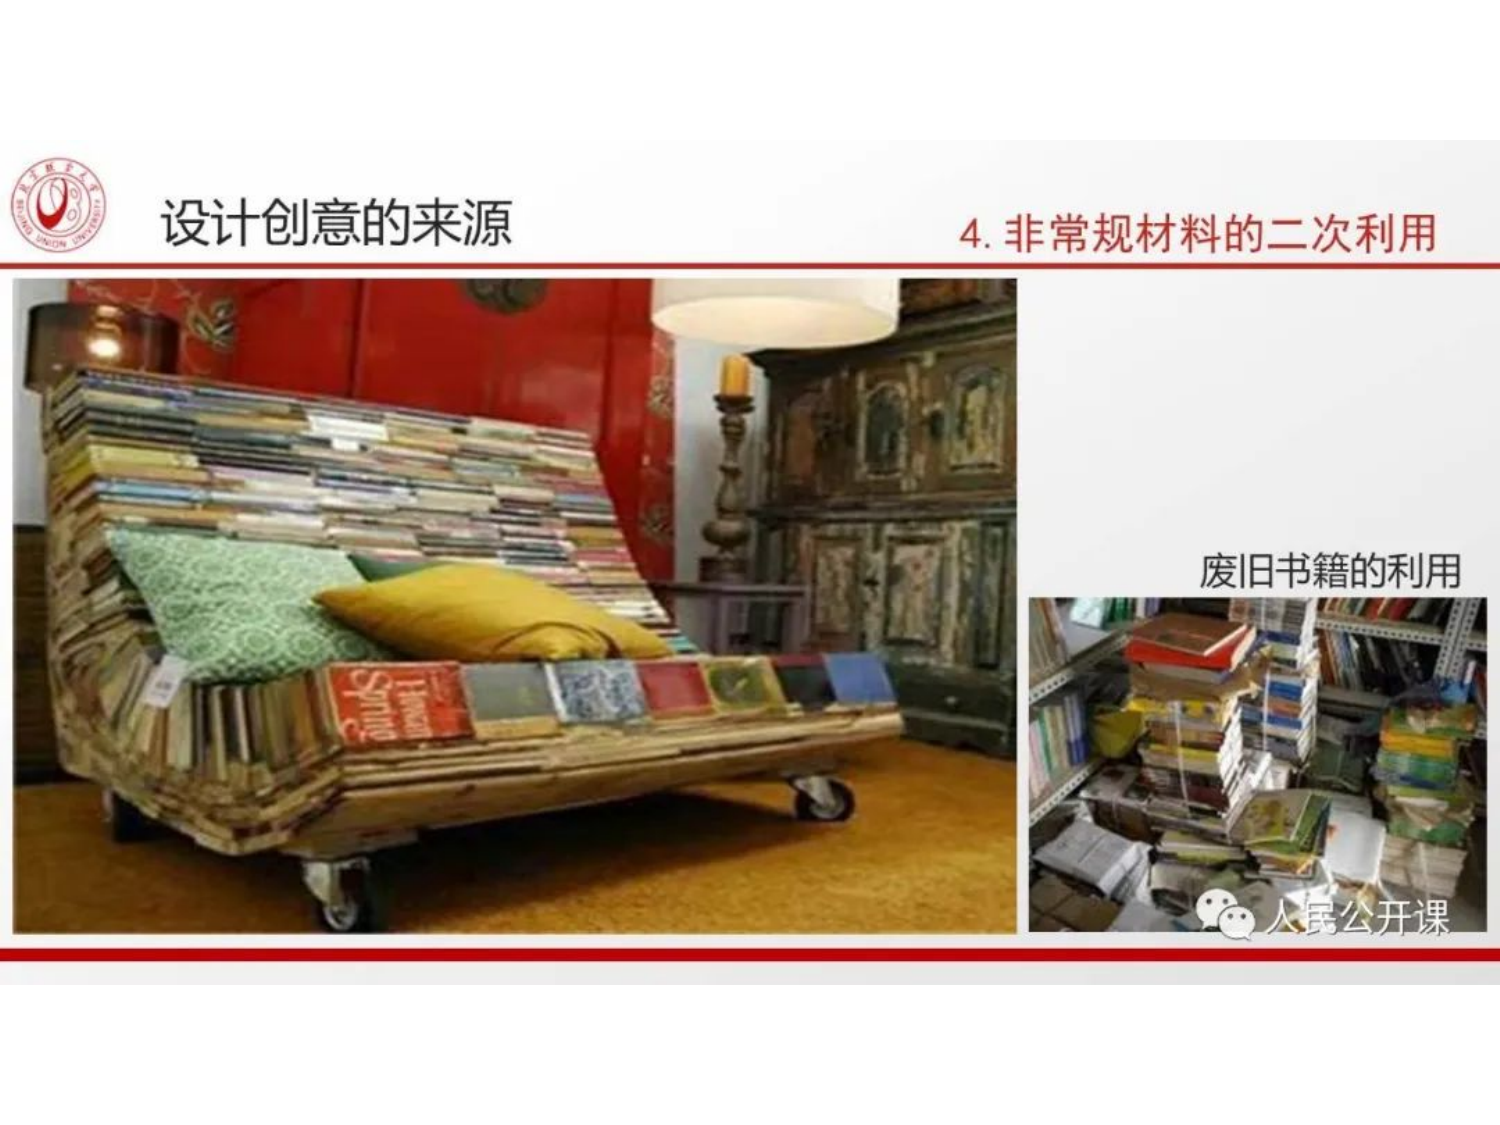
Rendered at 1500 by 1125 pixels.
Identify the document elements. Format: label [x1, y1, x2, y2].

picture [0, 139, 1500, 985]
